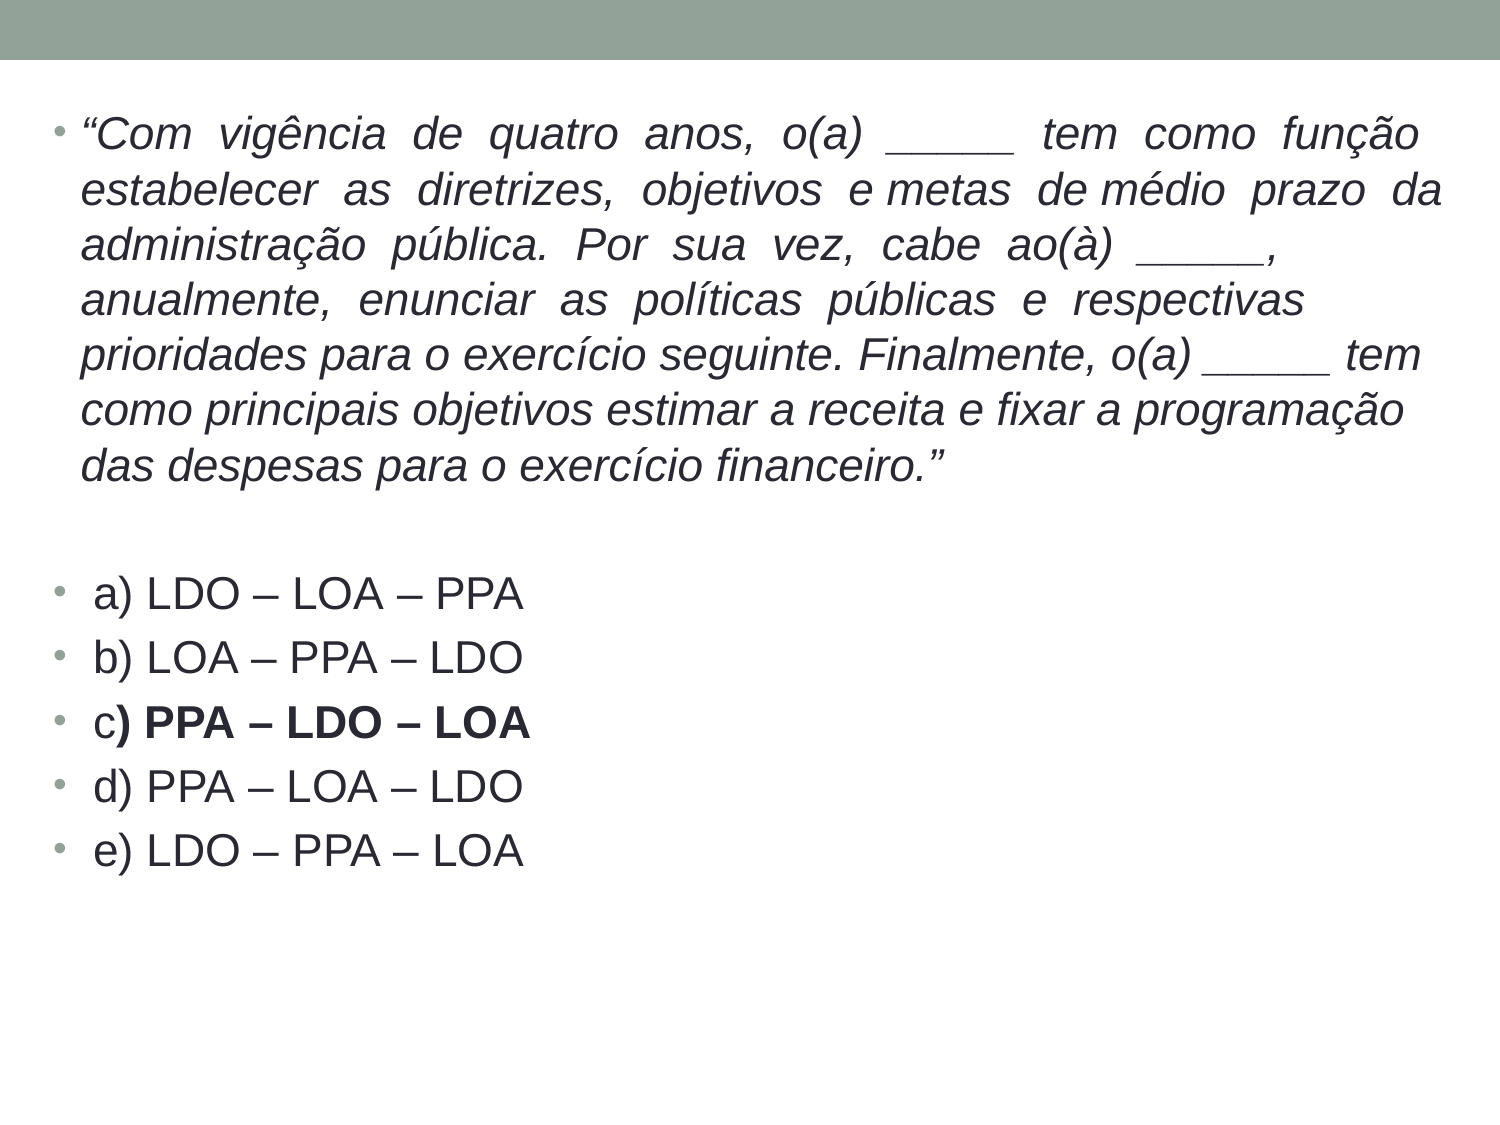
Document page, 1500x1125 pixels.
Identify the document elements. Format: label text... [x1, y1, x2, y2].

list “Com vigência de quatro anos, o(a) _____ tem como função estabelecer as diretrizes, objetivos e metas de médio prazo da administração pública. Por sua vez, cabe ao(à) _____, anualmente, enunciar as políticas públicas e respectivas prioridades para o exercício seguinte. Finalmente, o(a) _____ tem como principais objetivos estimar a receita e fixar a programação das despesas para o exercício financeiro.” a) LDO – LOA – PPA b) LOA – PPA – LDO c) PPA – LDO – LOA d) PPA – LOA – LDO e) LDO – PPA – LOA [38, 96, 1478, 1051]
